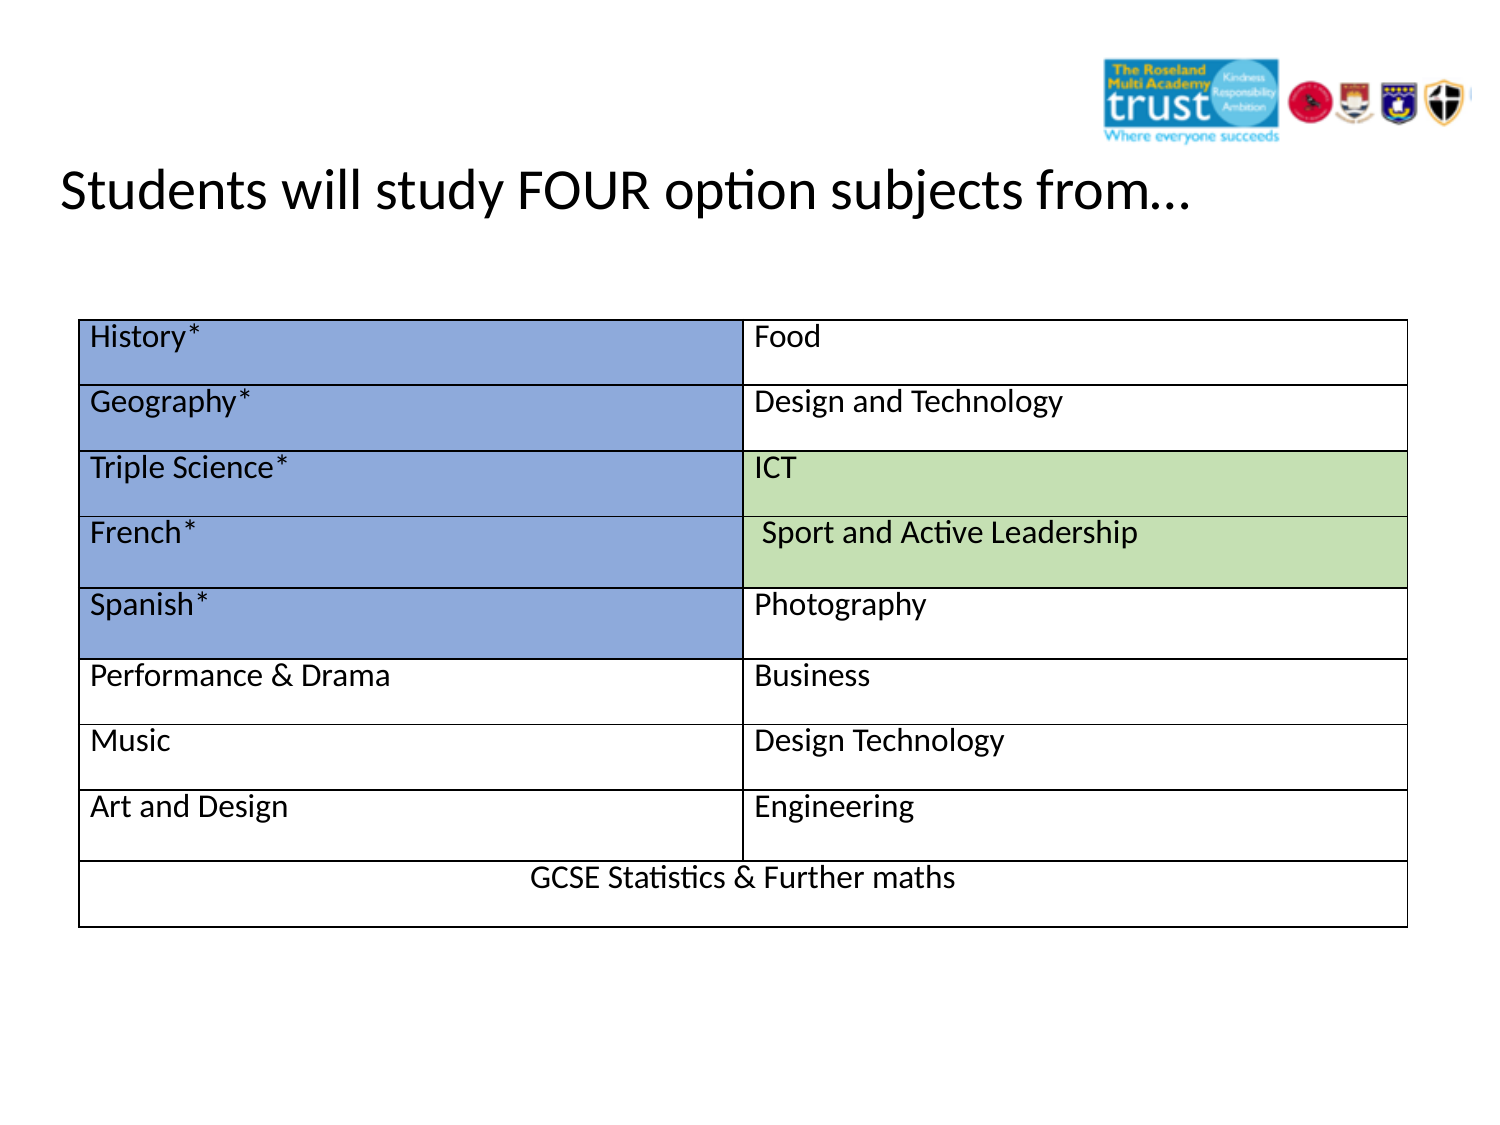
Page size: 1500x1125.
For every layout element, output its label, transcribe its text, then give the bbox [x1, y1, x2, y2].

table_cell French* [80, 517, 742, 587]
table_cell Music [80, 725, 742, 789]
table_cell Engineering [744, 791, 1407, 860]
table_cell Photography [744, 589, 1407, 658]
picture [1102, 22, 1472, 150]
table_cell Spanish* [80, 589, 742, 658]
table_cell Performance & Drama [80, 660, 742, 724]
table_cell Design Technology [744, 725, 1407, 789]
table_cell GCSE Statistics & Further maths [80, 862, 1407, 926]
table_cell ICT [744, 452, 1407, 516]
table_cell Design and Technology [744, 386, 1407, 450]
table_cell Triple Science* [80, 452, 742, 516]
table_cell Geography* [80, 386, 742, 450]
table_cell Business [744, 660, 1407, 724]
text_box Students will study FOUR option subjects from… [0, 54, 1270, 244]
table_header History* [80, 321, 742, 384]
table_cell Art and Design [80, 791, 742, 860]
table_header Food [744, 321, 1407, 384]
table_cell Sport and Active Leadership [744, 517, 1407, 587]
